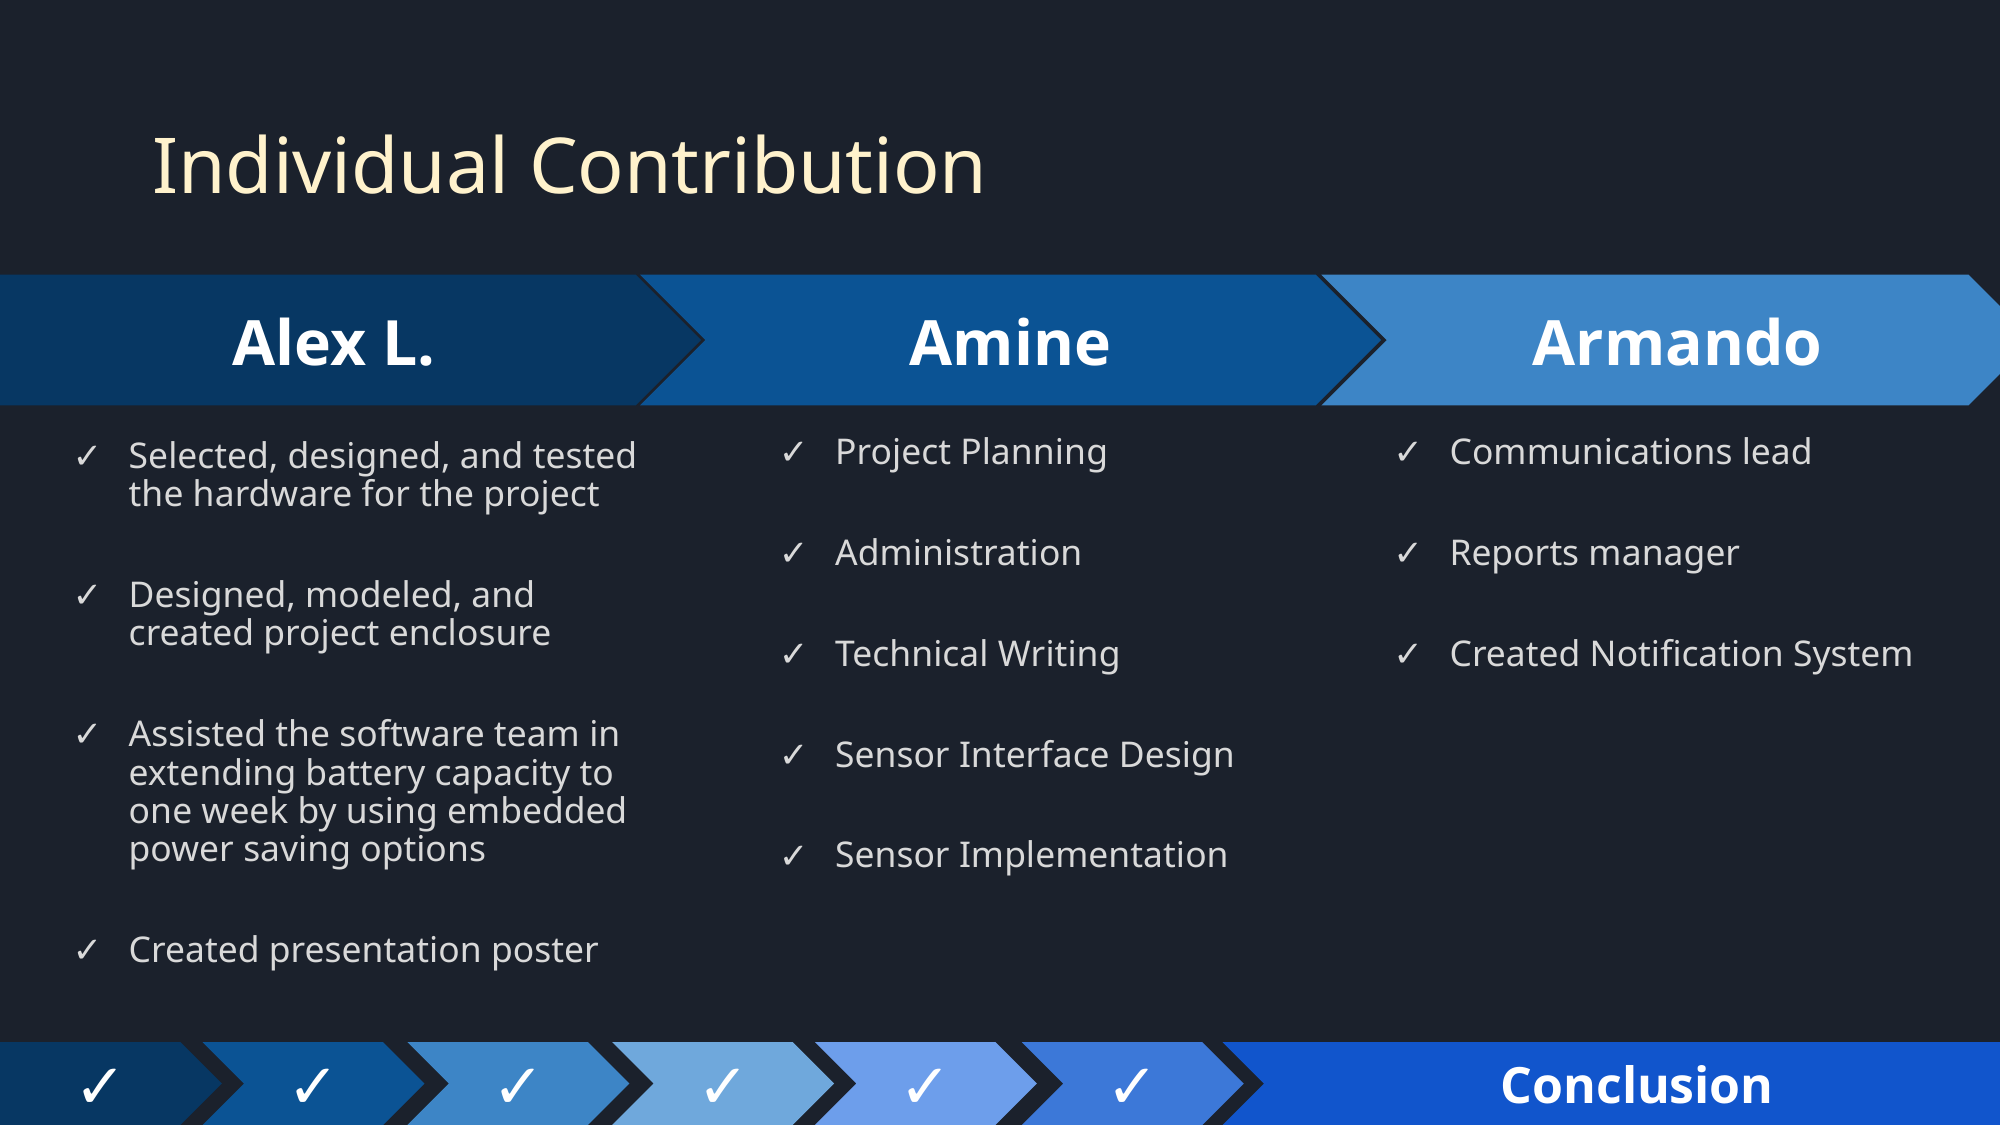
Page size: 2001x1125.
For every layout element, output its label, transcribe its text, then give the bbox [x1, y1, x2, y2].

text_box Armando [1321, 274, 2000, 406]
list Communications lead Reports manager Created Notification System [1359, 426, 1984, 1042]
list Selected, designed, and tested the hardware for the project Designed, modeled, and created project enclosure Assisted the software team in extending battery capacity to one week by using embedded power saving options Created presentation poster [38, 430, 663, 1017]
text_box ✓ [815, 1042, 1037, 1125]
text_box ✓ [0, 1042, 222, 1125]
text_box ✓ [202, 1042, 425, 1125]
text_box Amine [640, 274, 1382, 406]
text_box ✓ [612, 1042, 835, 1125]
text_box ✓ [407, 1042, 630, 1125]
text_box ✓ [1021, 1042, 1244, 1125]
text_box Alex L. [0, 274, 702, 406]
title Individual Contribution [137, 59, 1863, 278]
list Project Planning Administration Technical Writing Sensor Interface Design Sensor Implementation [745, 426, 1359, 1062]
text_box Conclusion [1222, 1042, 2000, 1125]
